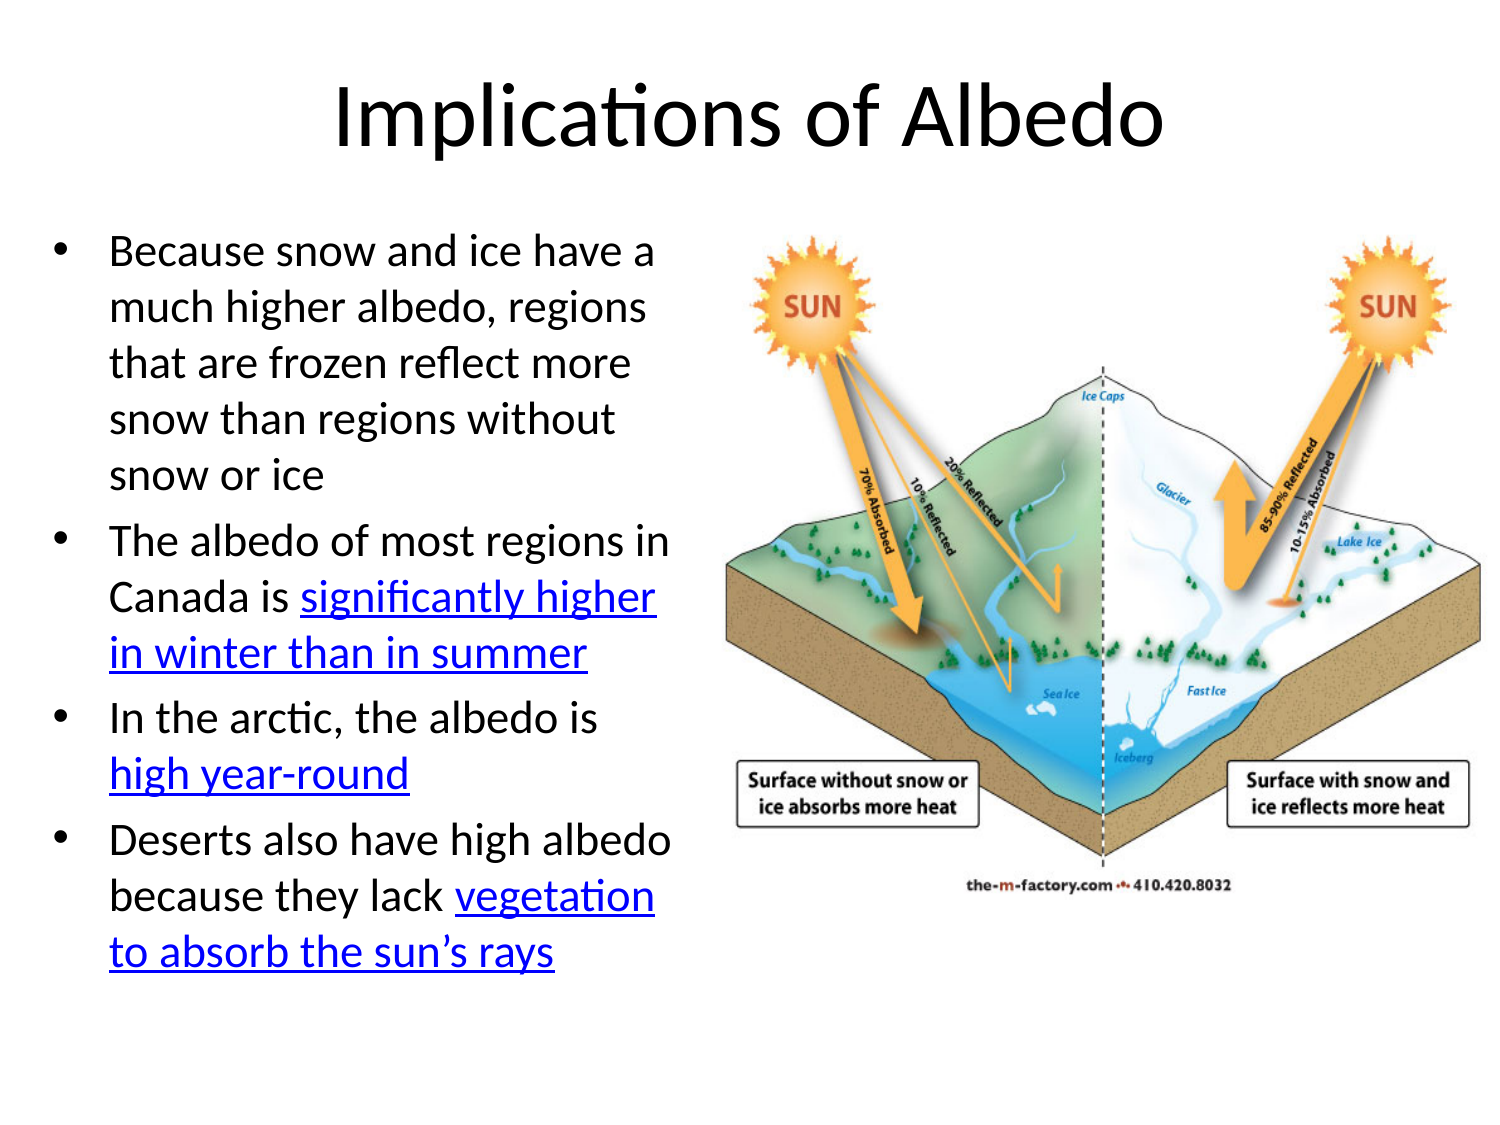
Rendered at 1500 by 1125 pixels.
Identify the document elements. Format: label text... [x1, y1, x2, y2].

title Implications of Albedo [75, 45, 1425, 175]
list Because snow and ice have a much higher albedo, regions that are frozen reflect more snow than regions without snow or ice The albedo of most regions in Canada is significantly higher in winter than in summer In the arctic, the albedo is high year-round Deserts also have high albedo because they lack vegetation to absorb the sun’s rays [37, 212, 700, 1005]
picture [712, 224, 1496, 901]
